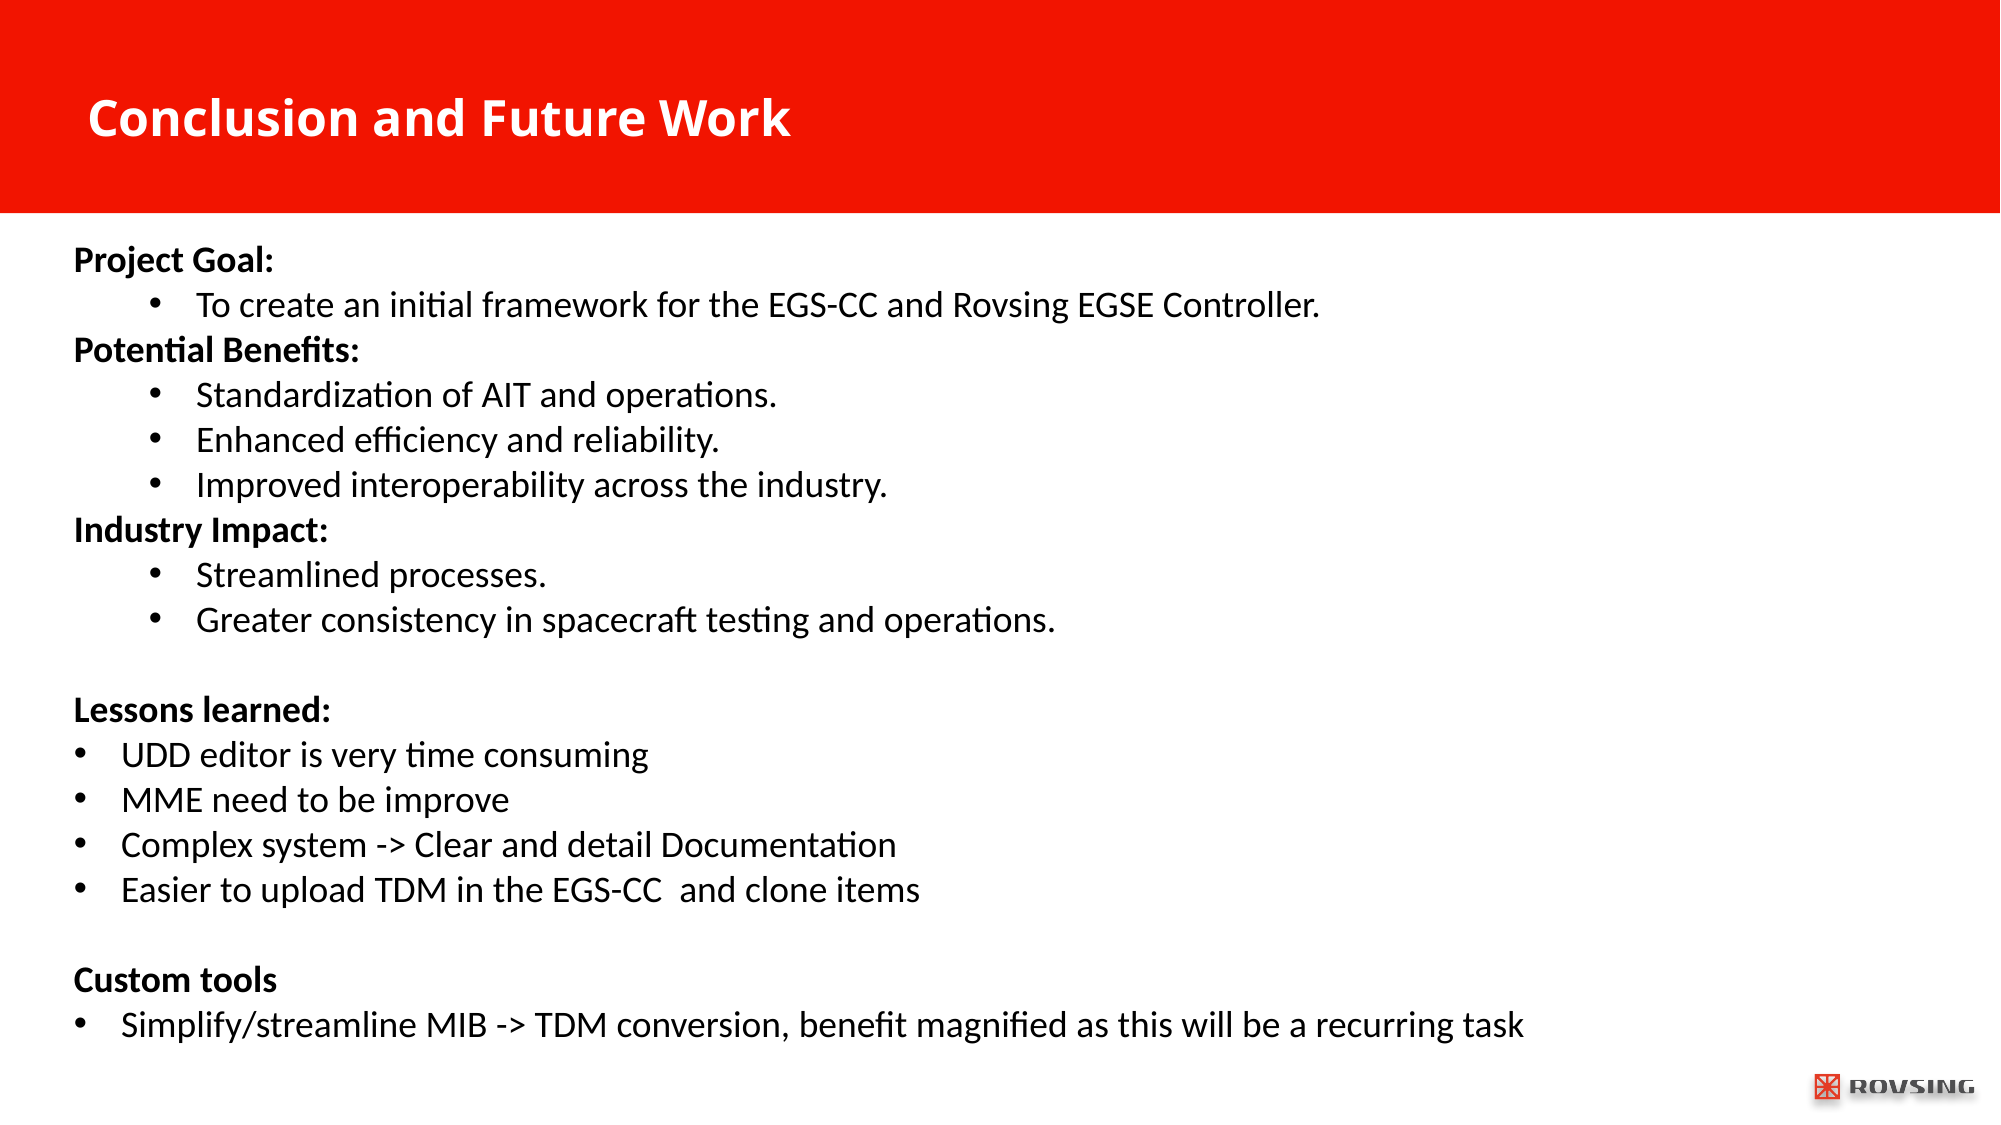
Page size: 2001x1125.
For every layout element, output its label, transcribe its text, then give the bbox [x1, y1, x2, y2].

text_box [0, 0, 2000, 214]
picture [1789, 1048, 2000, 1125]
text_box Project Goal: To create an initial framework for the EGS-CC and Rovsing EGSE Controller. Potential Benefits: Standardization of AIT and operations. Enhanced efficiency and reliability. Improved interoperability across the industry. Industry Impact: Streamlined processes. Greater consistency in spacecraft testing and operations. Lessons learned: UDD editor is very time consuming MME need to be improve Complex system -> Clear and detail Documentation Easier to upload TDM in the EGS-CC and clone items Custom tools Simplify/streamline MIB -> TDM conversion, benefit magnified as this will be a recurring task [59, 227, 1854, 1125]
title Conclusion and Future Work [72, 60, 1283, 155]
